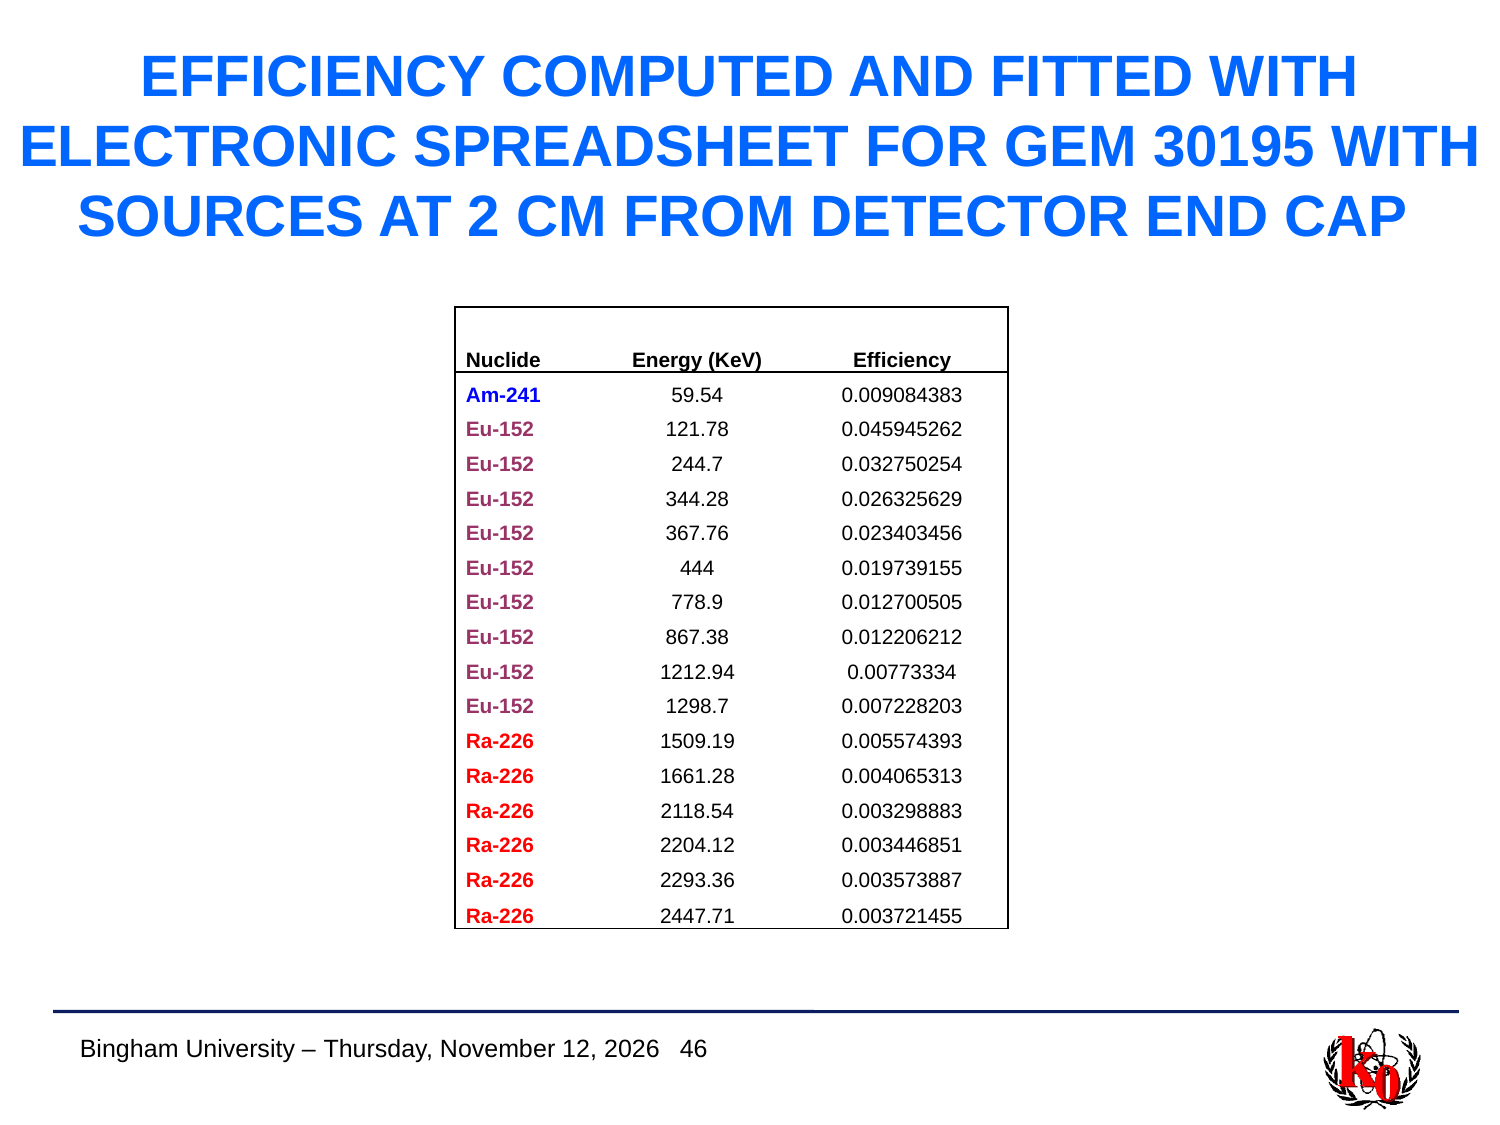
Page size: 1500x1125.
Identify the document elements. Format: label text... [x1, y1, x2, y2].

table_cell Eu-152 [456, 476, 599, 511]
table_cell Eu-152 [456, 441, 599, 476]
table_cell Ra-226 [456, 719, 599, 753]
table_header Efficiency [796, 308, 1007, 371]
table_cell Eu-152 [456, 615, 599, 649]
table_cell 367.76 [599, 511, 796, 545]
table_cell 59.54 [599, 373, 796, 407]
table_cell 121.78 [599, 407, 796, 441]
footer Bingham University – Thursday, April 18, 2024 46 [64, 1024, 816, 1101]
table_cell 1509.19 [599, 719, 796, 753]
table_cell Ra-226 [456, 753, 599, 788]
table_cell 0.003721455 [796, 892, 1007, 928]
table_cell 0.032750254 [796, 441, 1007, 476]
picture [1319, 1022, 1424, 1115]
table_cell 344.28 [599, 476, 796, 511]
table_cell 0.003298883 [796, 788, 1007, 823]
table_cell 1661.28 [599, 753, 796, 788]
table_cell 244.7 [599, 441, 796, 476]
table_cell 778.9 [599, 580, 796, 615]
table_cell Eu-152 [456, 545, 599, 580]
table_cell 2204.12 [599, 823, 796, 857]
table_cell 2447.71 [599, 892, 796, 928]
table_cell Eu-152 [456, 684, 599, 719]
table_cell Eu-152 [456, 511, 599, 545]
table_cell 867.38 [599, 615, 796, 649]
table_cell Ra-226 [456, 857, 599, 892]
table_cell 2118.54 [599, 788, 796, 823]
table_cell Eu-152 [456, 407, 599, 441]
table_cell 0.012206212 [796, 615, 1007, 649]
table_cell Ra-226 [456, 788, 599, 823]
table_cell 0.007228203 [796, 684, 1007, 719]
table_cell 0.003446851 [796, 823, 1007, 857]
table_cell Ra-226 [456, 823, 599, 857]
table_cell Eu-152 [456, 649, 599, 684]
table_cell 0.003573887 [796, 857, 1007, 892]
table_cell 0.019739155 [796, 545, 1007, 580]
table_cell Ra-226 [456, 892, 599, 928]
table_cell 0.004065313 [796, 753, 1007, 788]
title EFFICIENCY COMPUTED AND FITTED WITH ELECTRONIC SPREADSHEET FOR GEM 30195 WITH SOURCES AT 2 CM FROM DETECTOR END CAP [0, 42, 1500, 244]
table_cell Am-241 [456, 373, 599, 407]
table_cell 2293.36 [599, 857, 796, 892]
table_cell 0.005574393 [796, 719, 1007, 753]
table_cell 0.00773334 [796, 649, 1007, 684]
table_cell Eu-152 [456, 580, 599, 615]
table_cell 0.012700505 [796, 580, 1007, 615]
table_cell 1212.94 [599, 649, 796, 684]
table_cell 0.045945262 [796, 407, 1007, 441]
table_header Nuclide [456, 308, 599, 371]
table_cell 0.023403456 [796, 511, 1007, 545]
table_header Energy (KeV) [599, 308, 796, 371]
table_cell 0.026325629 [796, 476, 1007, 511]
table_cell 444 [599, 545, 796, 580]
table_cell 0.009084383 [796, 373, 1007, 407]
table_cell 1298.7 [599, 684, 796, 719]
